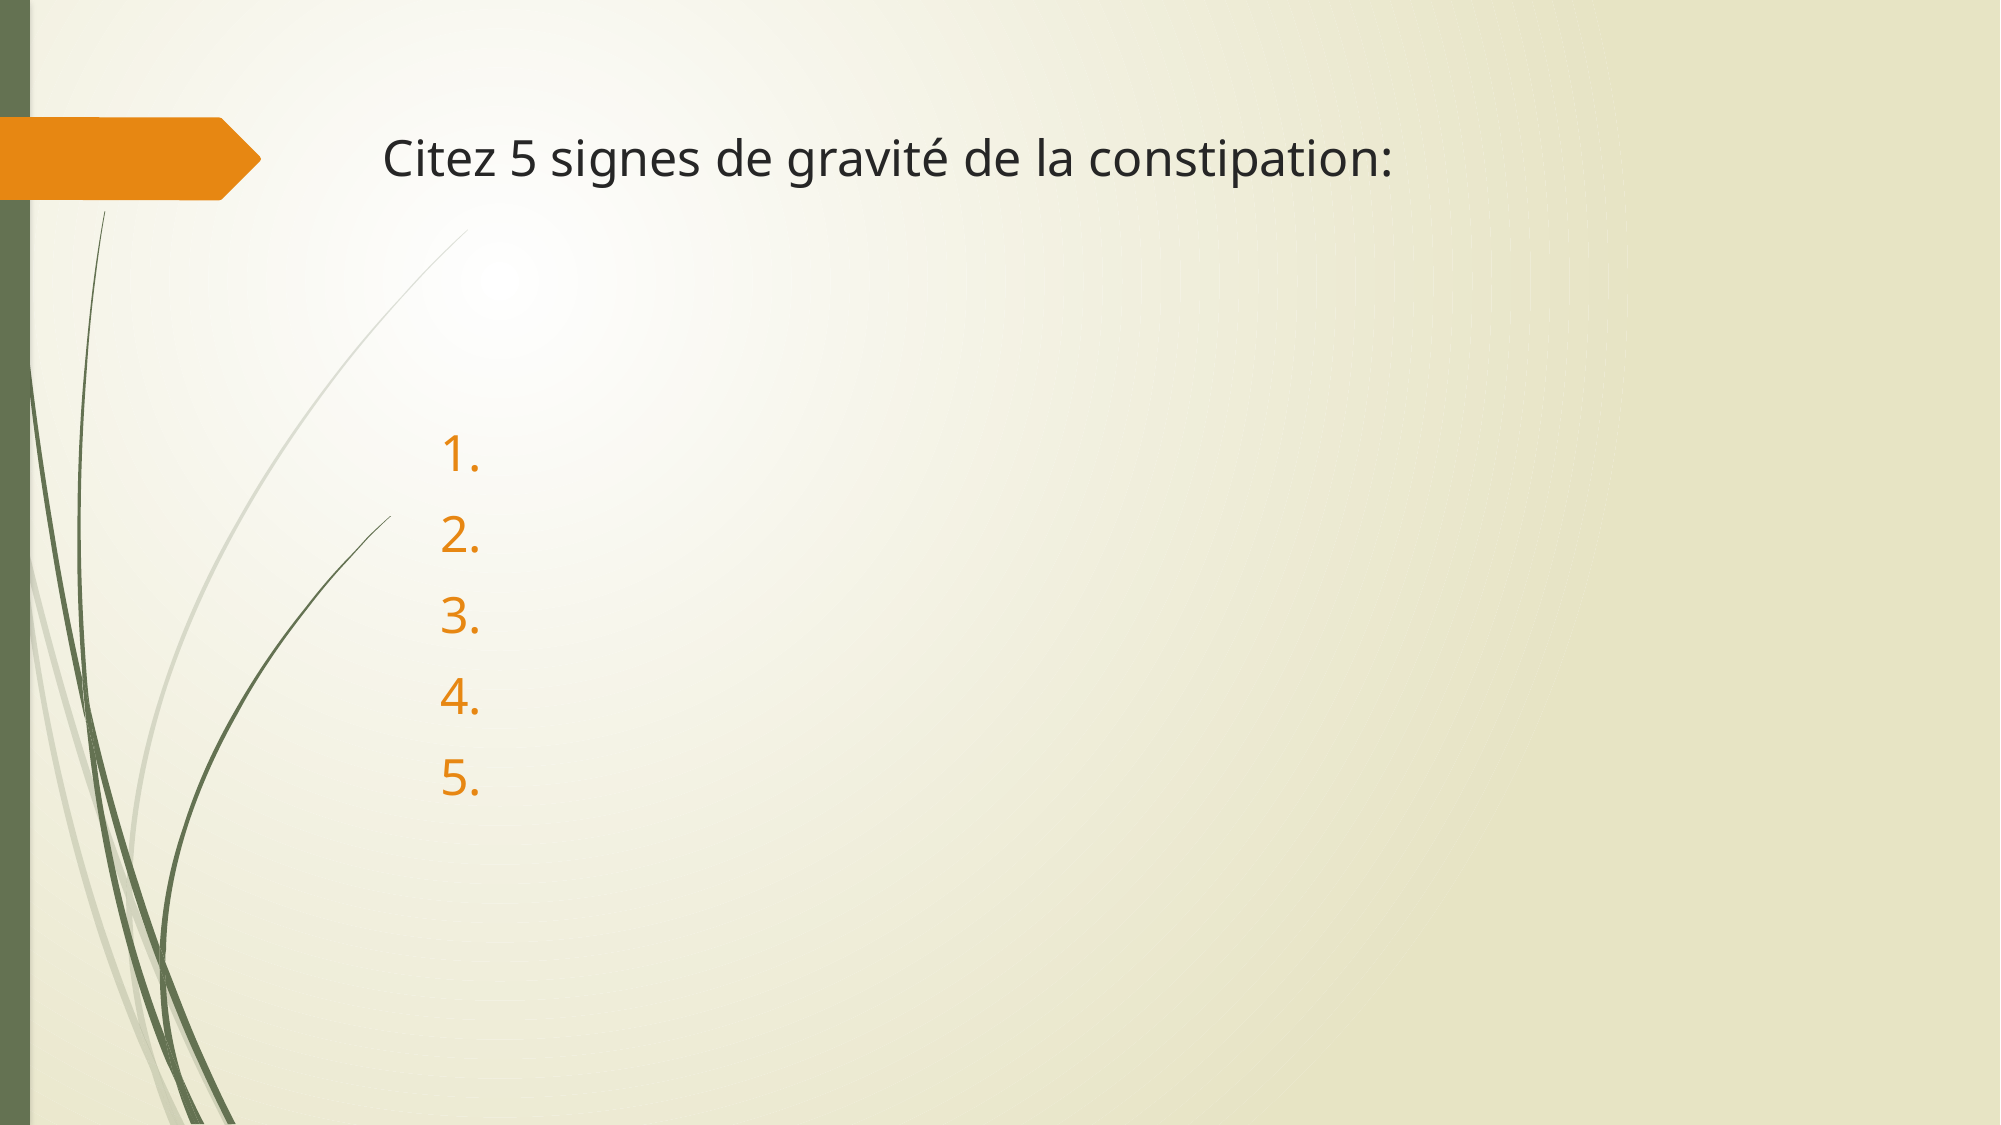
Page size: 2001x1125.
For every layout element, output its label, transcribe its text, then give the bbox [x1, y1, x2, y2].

list 1. 2. 3. 4. 5. [424, 303, 1888, 924]
title Citez 5 signes de gravité de la constipation: [367, 119, 2000, 330]
